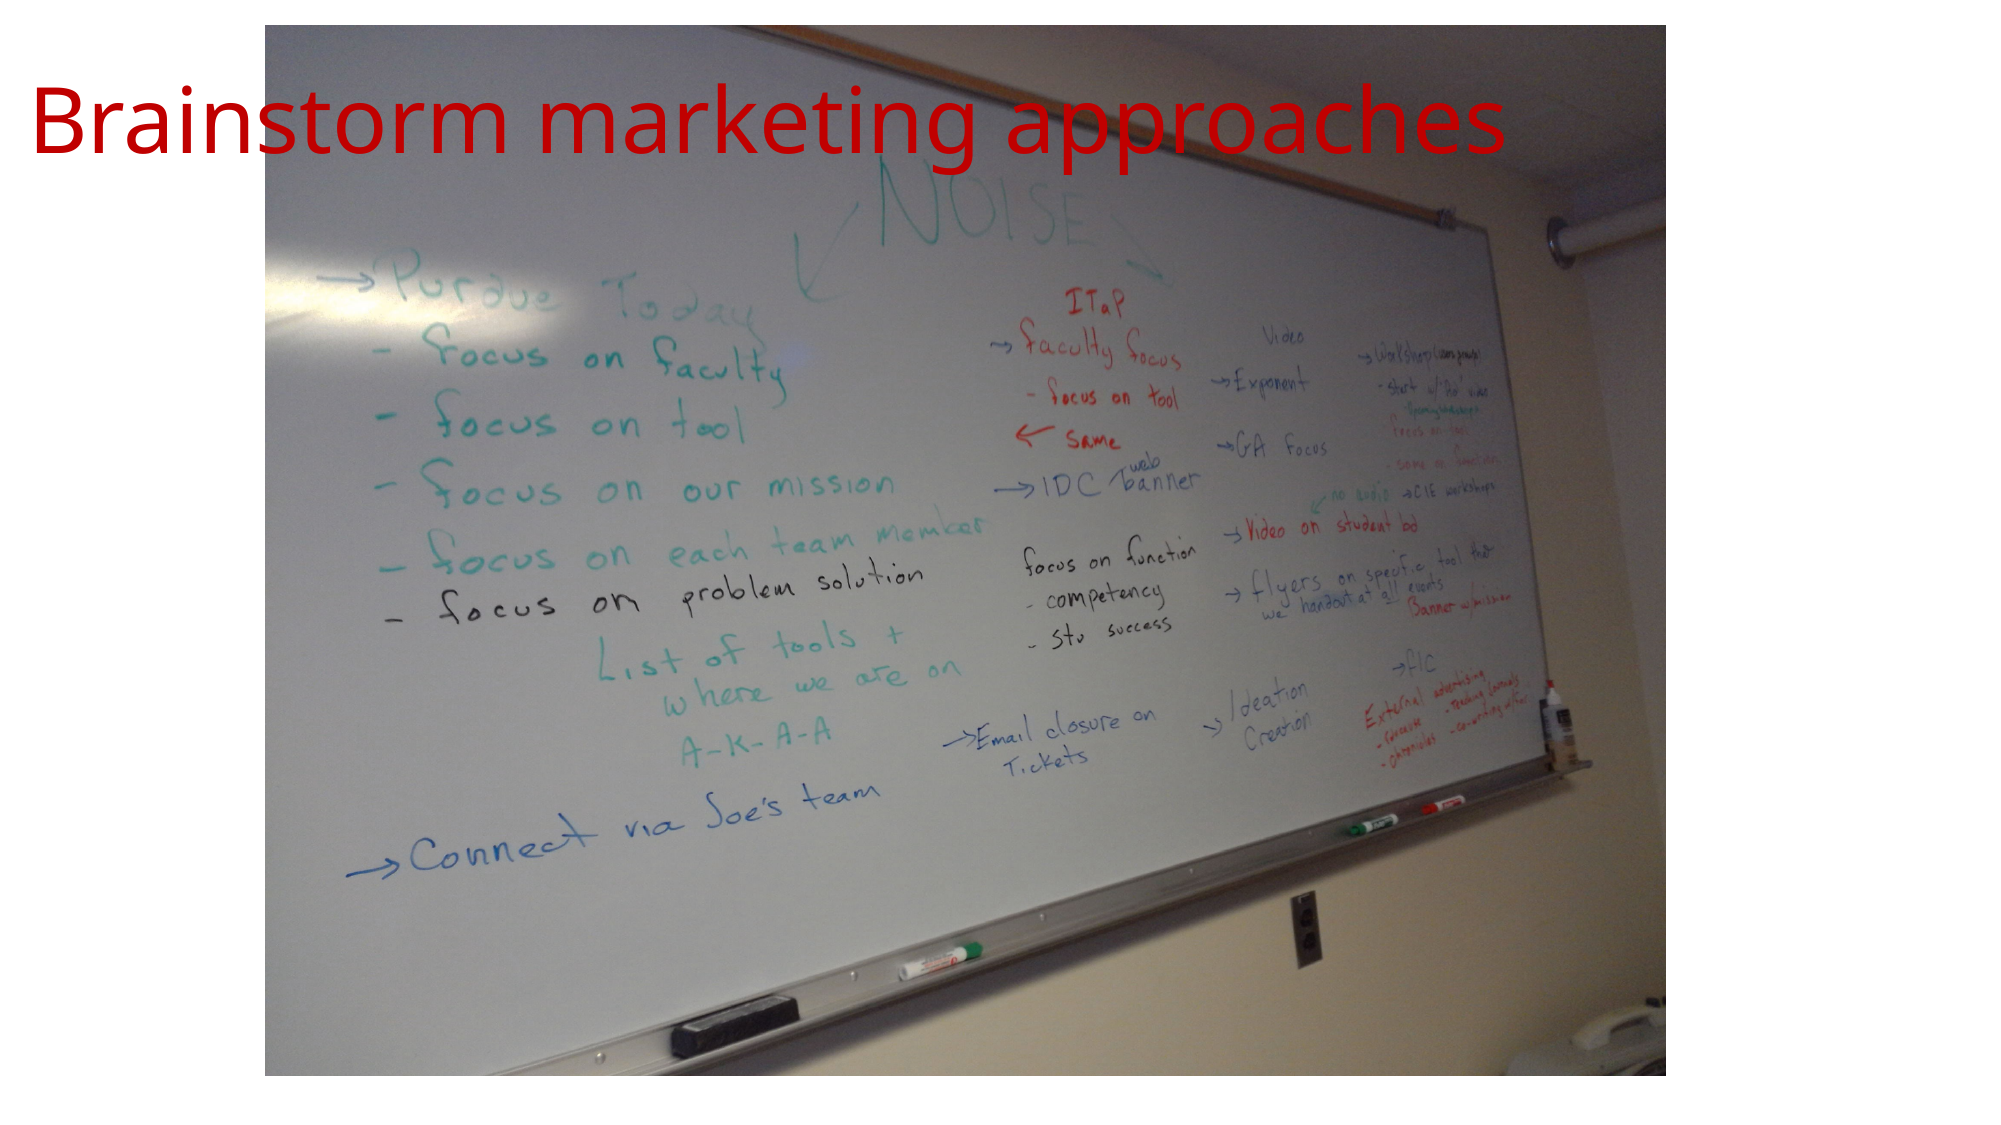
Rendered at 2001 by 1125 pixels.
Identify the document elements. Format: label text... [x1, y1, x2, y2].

title Brainstorm marketing approaches [13, 14, 1739, 233]
picture [265, 25, 1666, 1076]
